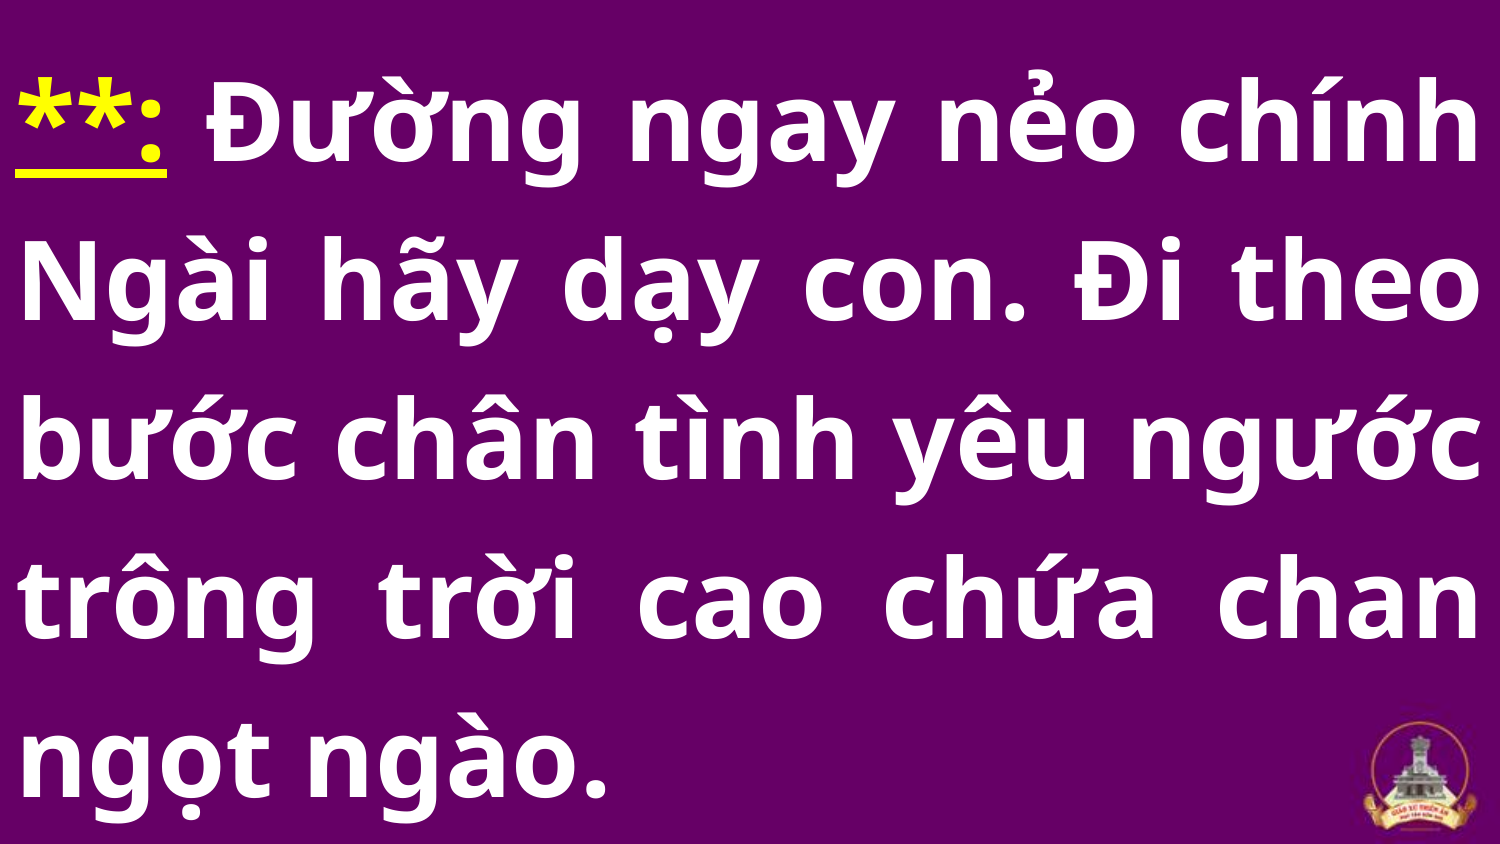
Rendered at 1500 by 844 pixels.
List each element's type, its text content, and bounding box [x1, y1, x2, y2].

title **: Đường ngay nẻo chính Ngài hãy dạy con. Đi theo bước chân tình yêu ngước trông trời cao chứa chan ngọt ngào. [0, 0, 1500, 844]
